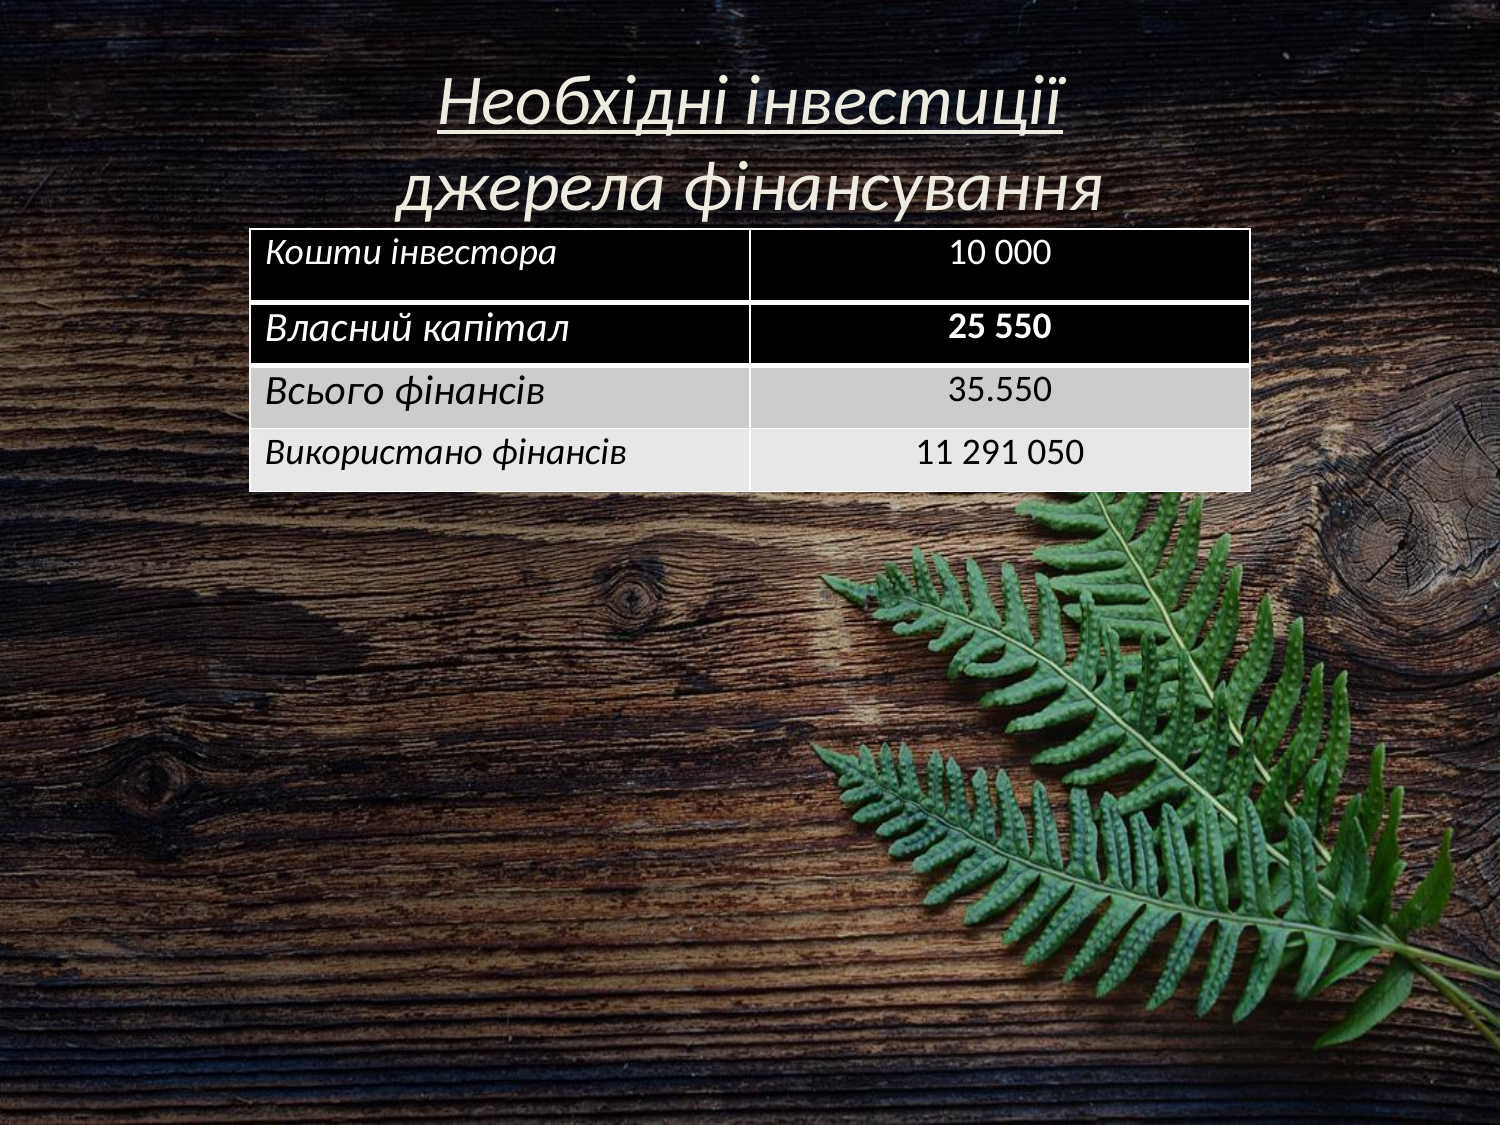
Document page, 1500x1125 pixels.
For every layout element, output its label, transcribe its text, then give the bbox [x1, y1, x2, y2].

table_header 25 550 [751, 305, 1249, 363]
table_cell Всього фінансів [251, 368, 749, 428]
title Необхідні інвестиції джерела фінансування [75, 45, 1425, 233]
table_cell 35.550 [751, 368, 1249, 428]
table_cell 11 291 050 [751, 429, 1249, 491]
table_header Кошти інвестора [251, 230, 749, 300]
table_header Власний капітал [251, 305, 749, 363]
table_header 10 000 [751, 230, 1249, 300]
picture [0, 0, 1500, 1125]
table_cell Використано фінансів [251, 429, 749, 491]
